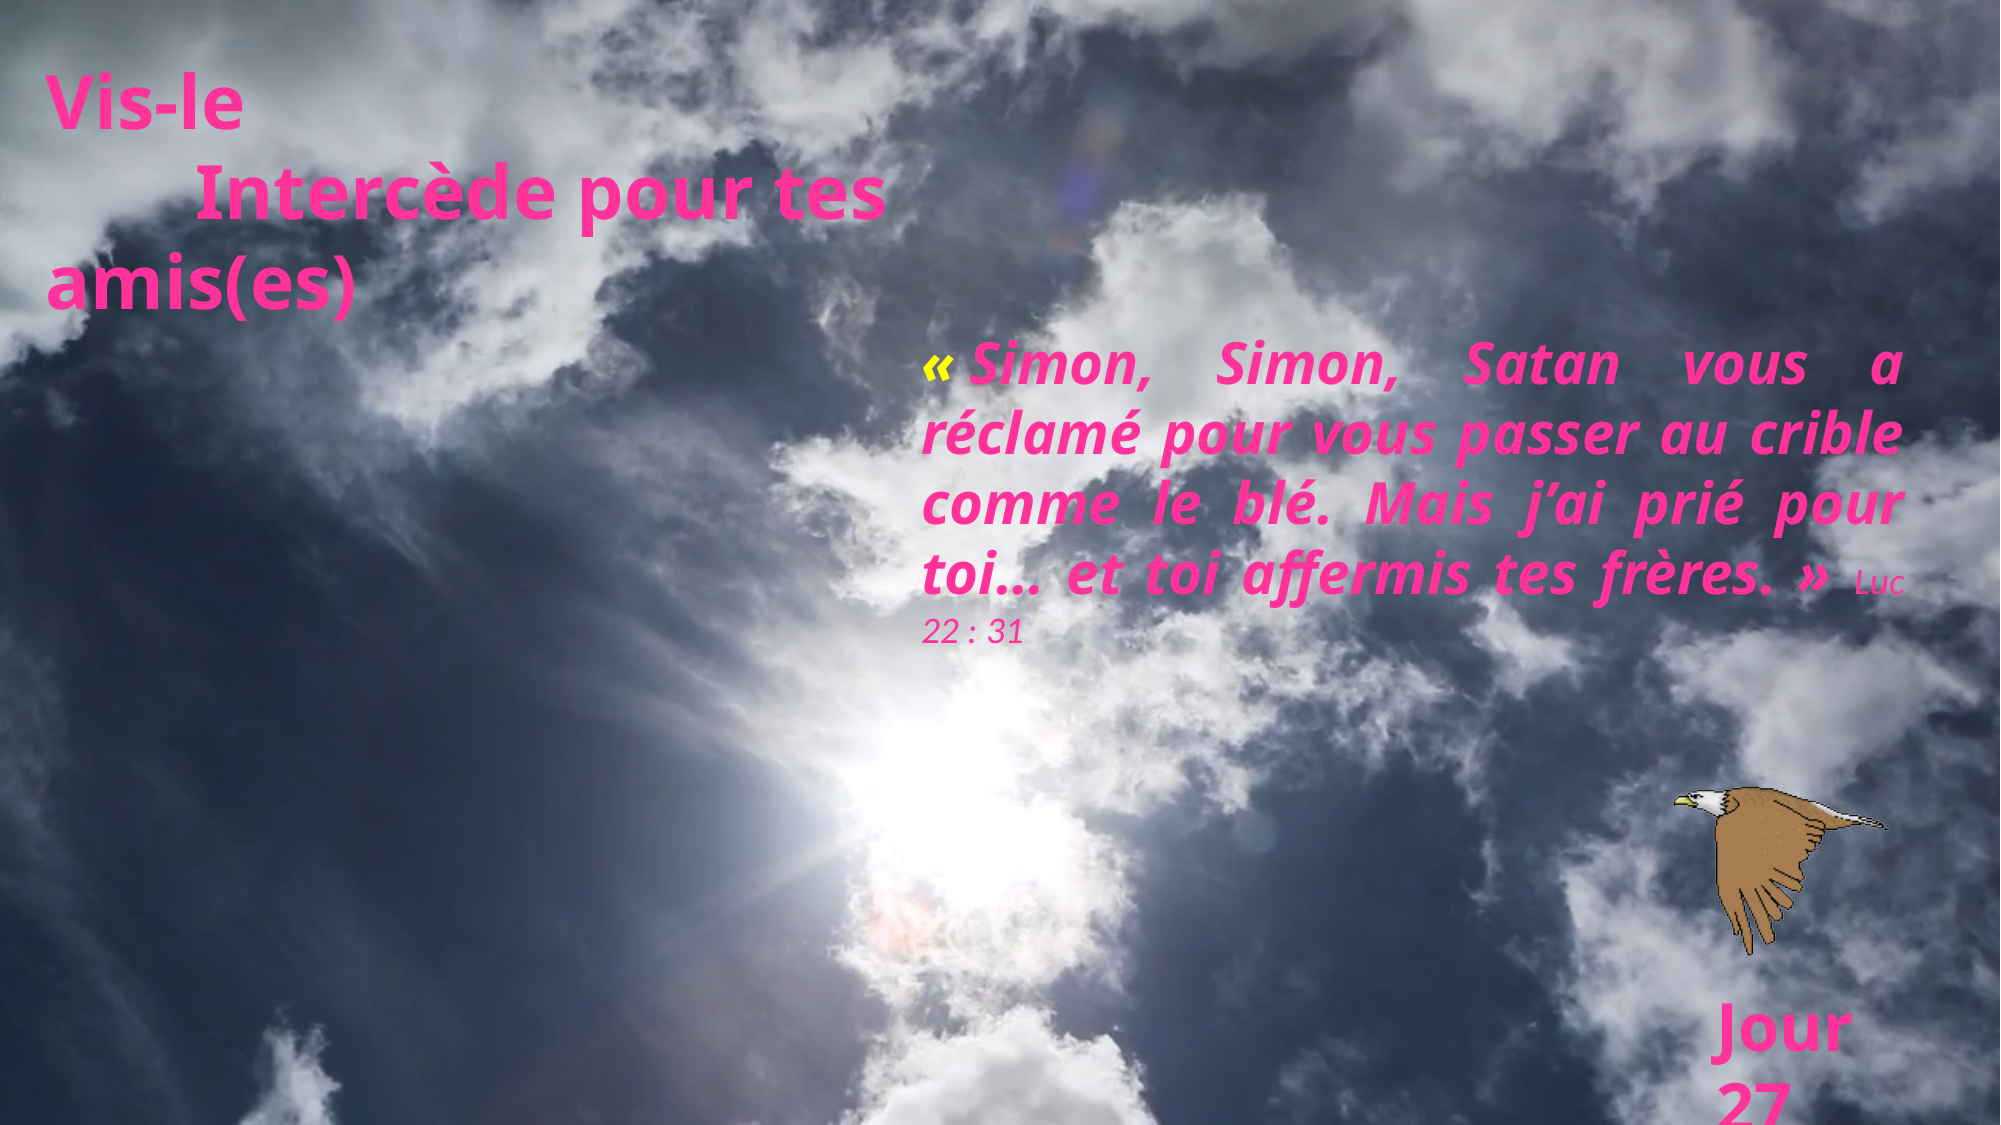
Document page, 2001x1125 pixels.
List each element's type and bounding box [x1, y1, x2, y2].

text_box [0, 0, 2000, 1125]
picture [1657, 647, 1901, 978]
